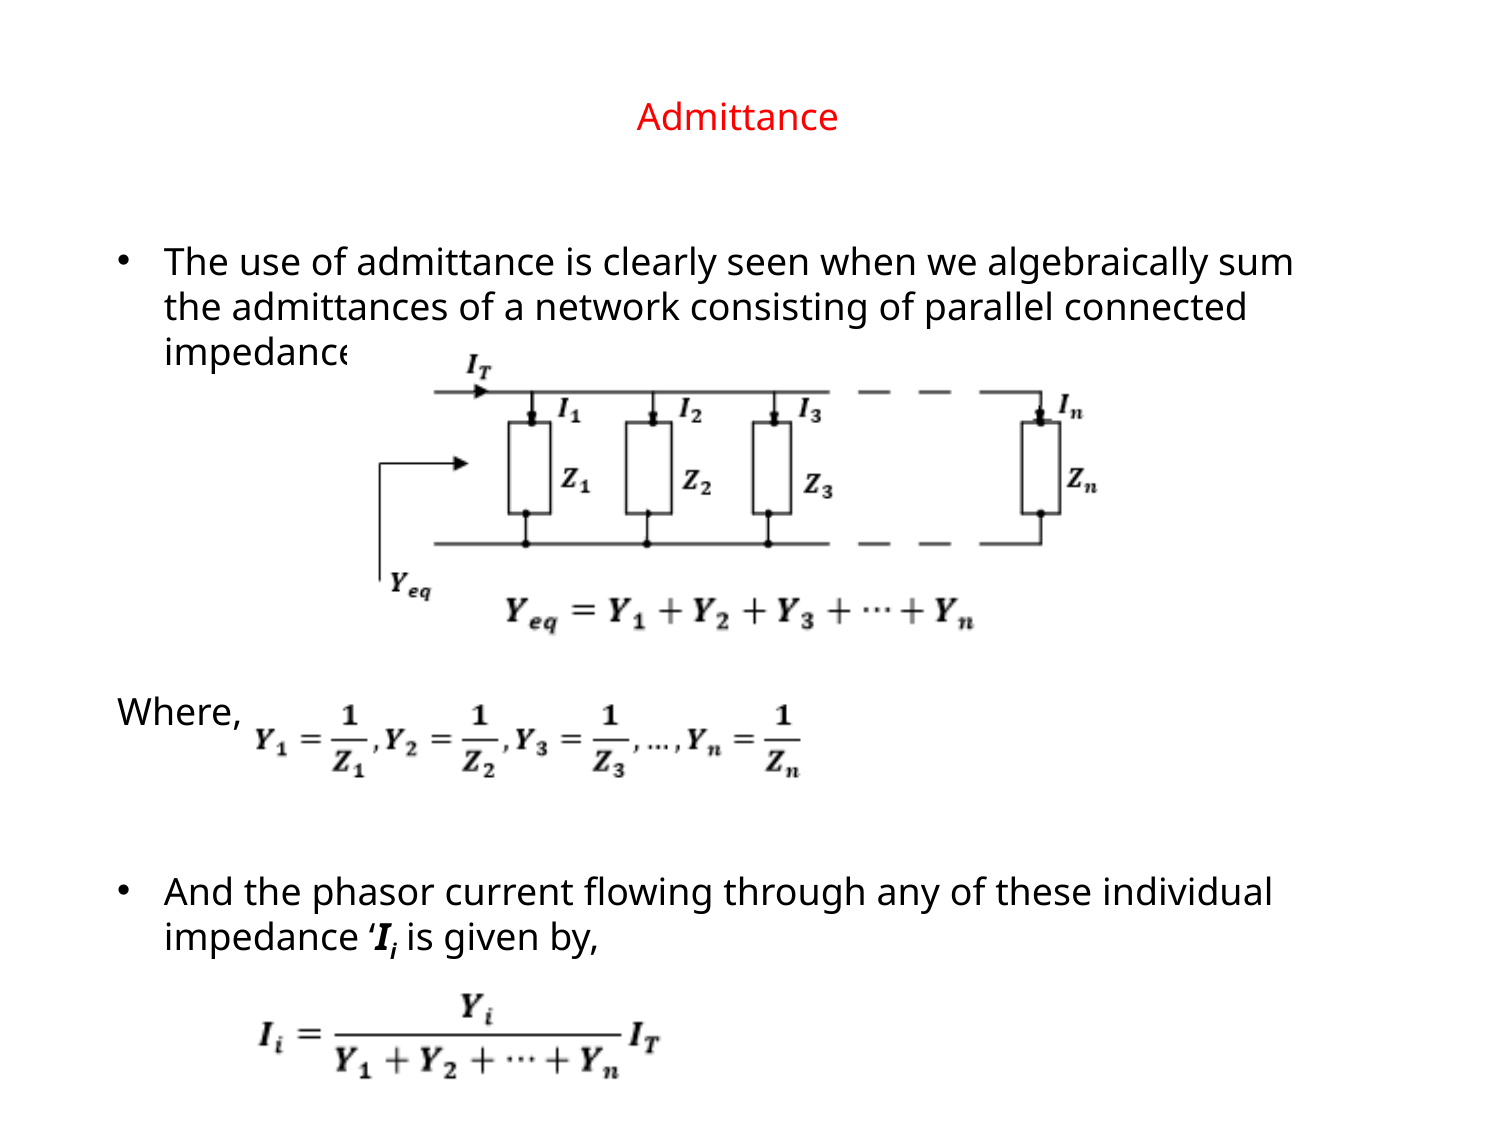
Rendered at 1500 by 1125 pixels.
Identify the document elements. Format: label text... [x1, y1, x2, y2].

text_box Admittance [622, 85, 854, 145]
picture [249, 698, 809, 784]
text_box The use of admittance is clearly seen when we algebraically sum the admittances of a network consisting of parallel connected impedances. Where, And the phasor current flowing through any of these individual impedance ‘Ii is given by, [102, 230, 1374, 971]
picture [249, 985, 671, 1091]
picture [347, 330, 1130, 641]
